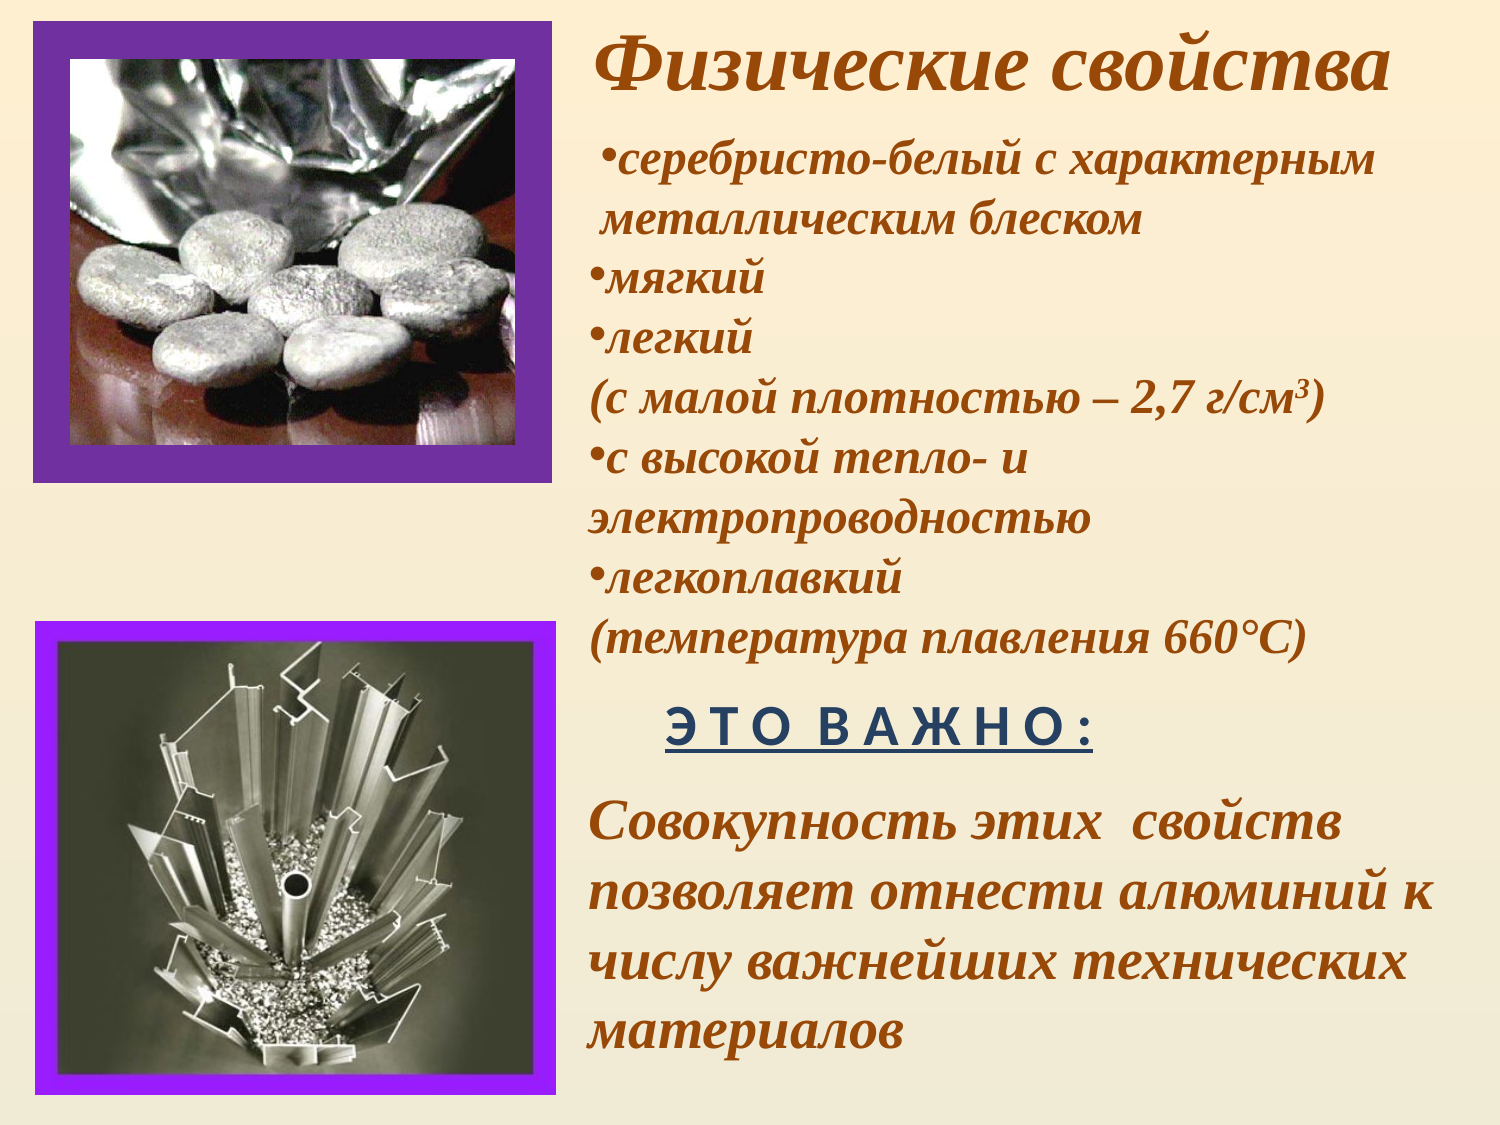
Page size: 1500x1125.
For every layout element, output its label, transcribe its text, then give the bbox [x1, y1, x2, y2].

text_box Совокупность этих свойств позволяет отнести алюминий к числу важнейших технических материалов [574, 773, 1500, 1069]
picture [34, 620, 556, 1095]
text_box мягкий легкий (с малой плотностью – 2,7 г/см3) с высокой тепло- и электропроводностью легкоплавкий (температура плавления 660°C) [574, 175, 1500, 671]
text_box Физические свойства [578, 0, 1430, 115]
picture [70, 58, 515, 446]
text_box серебристо-белый с характерным металлическим блеском [585, 117, 1442, 252]
text_box Э Т О В А Ж Н О : [650, 679, 1108, 765]
